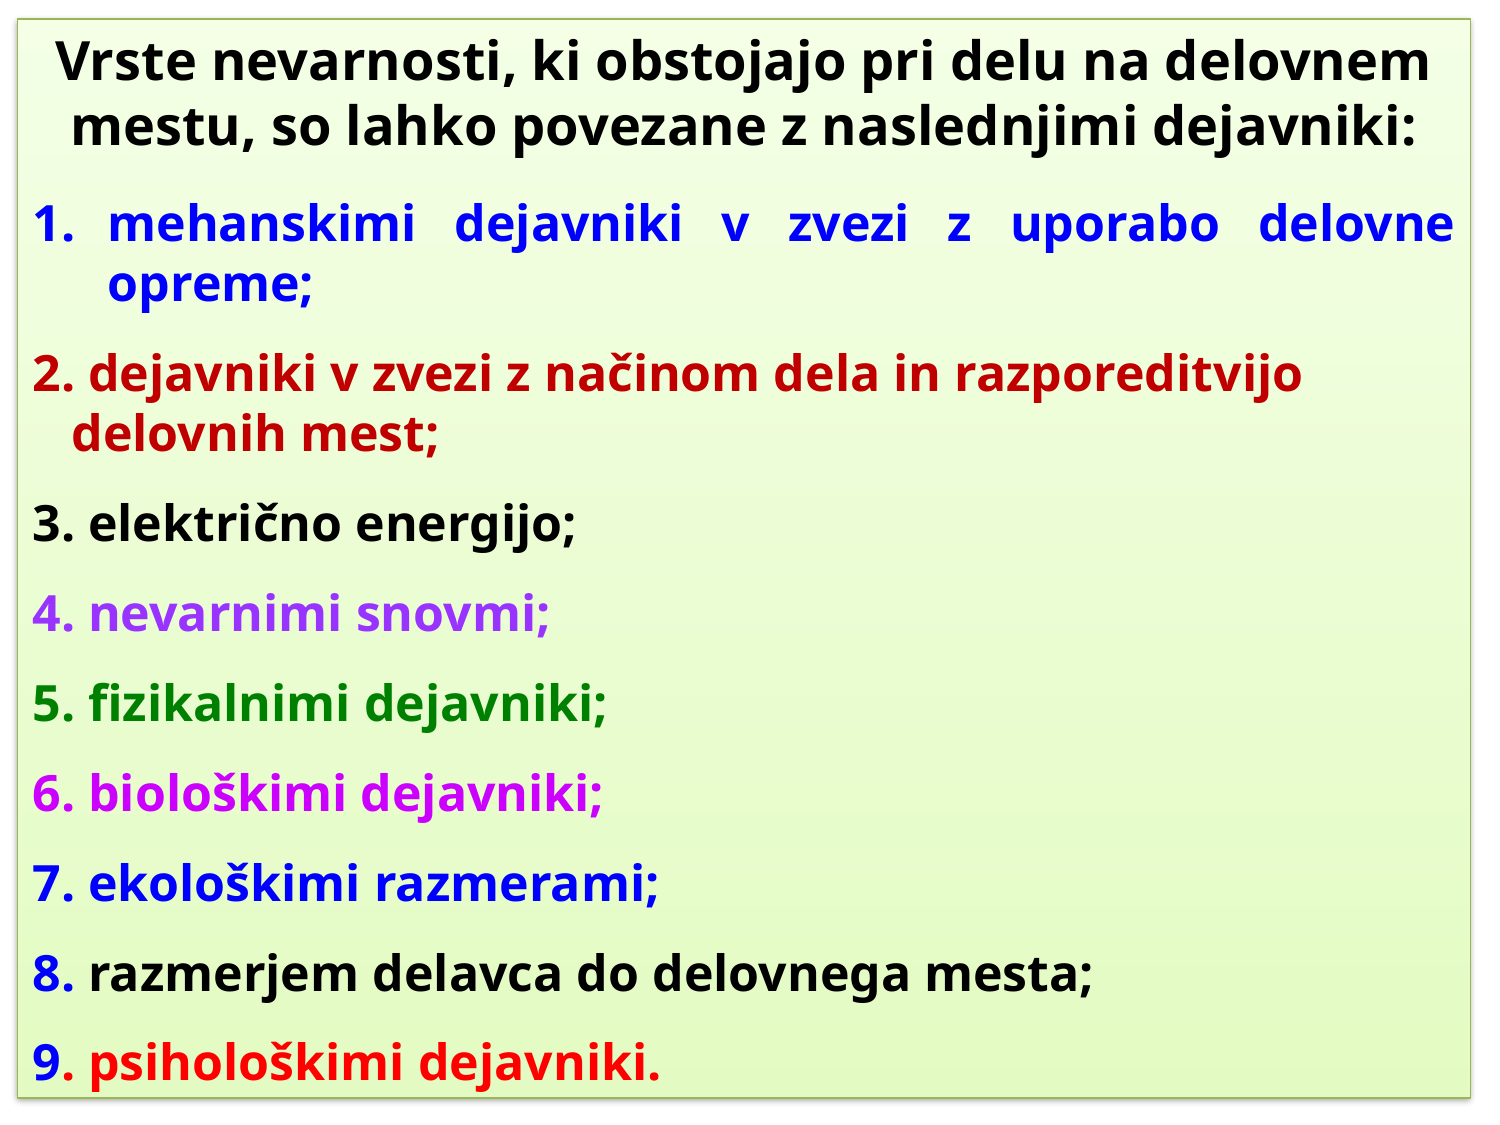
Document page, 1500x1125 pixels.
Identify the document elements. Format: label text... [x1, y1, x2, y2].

text_box Vrste nevarnosti, ki obstojajo pri delu na delovnem mestu, so lahko povezane z naslednjimi dejavniki: mehanskimi dejavniki v zvezi z uporabo delovne opreme; 2. dejavniki v zvezi z načinom dela in razporeditvijo delovnih mest; 3. električno energijo; 4. nevarnimi snovmi; 5. fizikalnimi dejavniki; 6. biološkimi dejavniki; 7. ekološkimi razmerami; 8. razmerjem delavca do delovnega mesta; 9. psihološkimi dejavniki. [17, 18, 1471, 1099]
